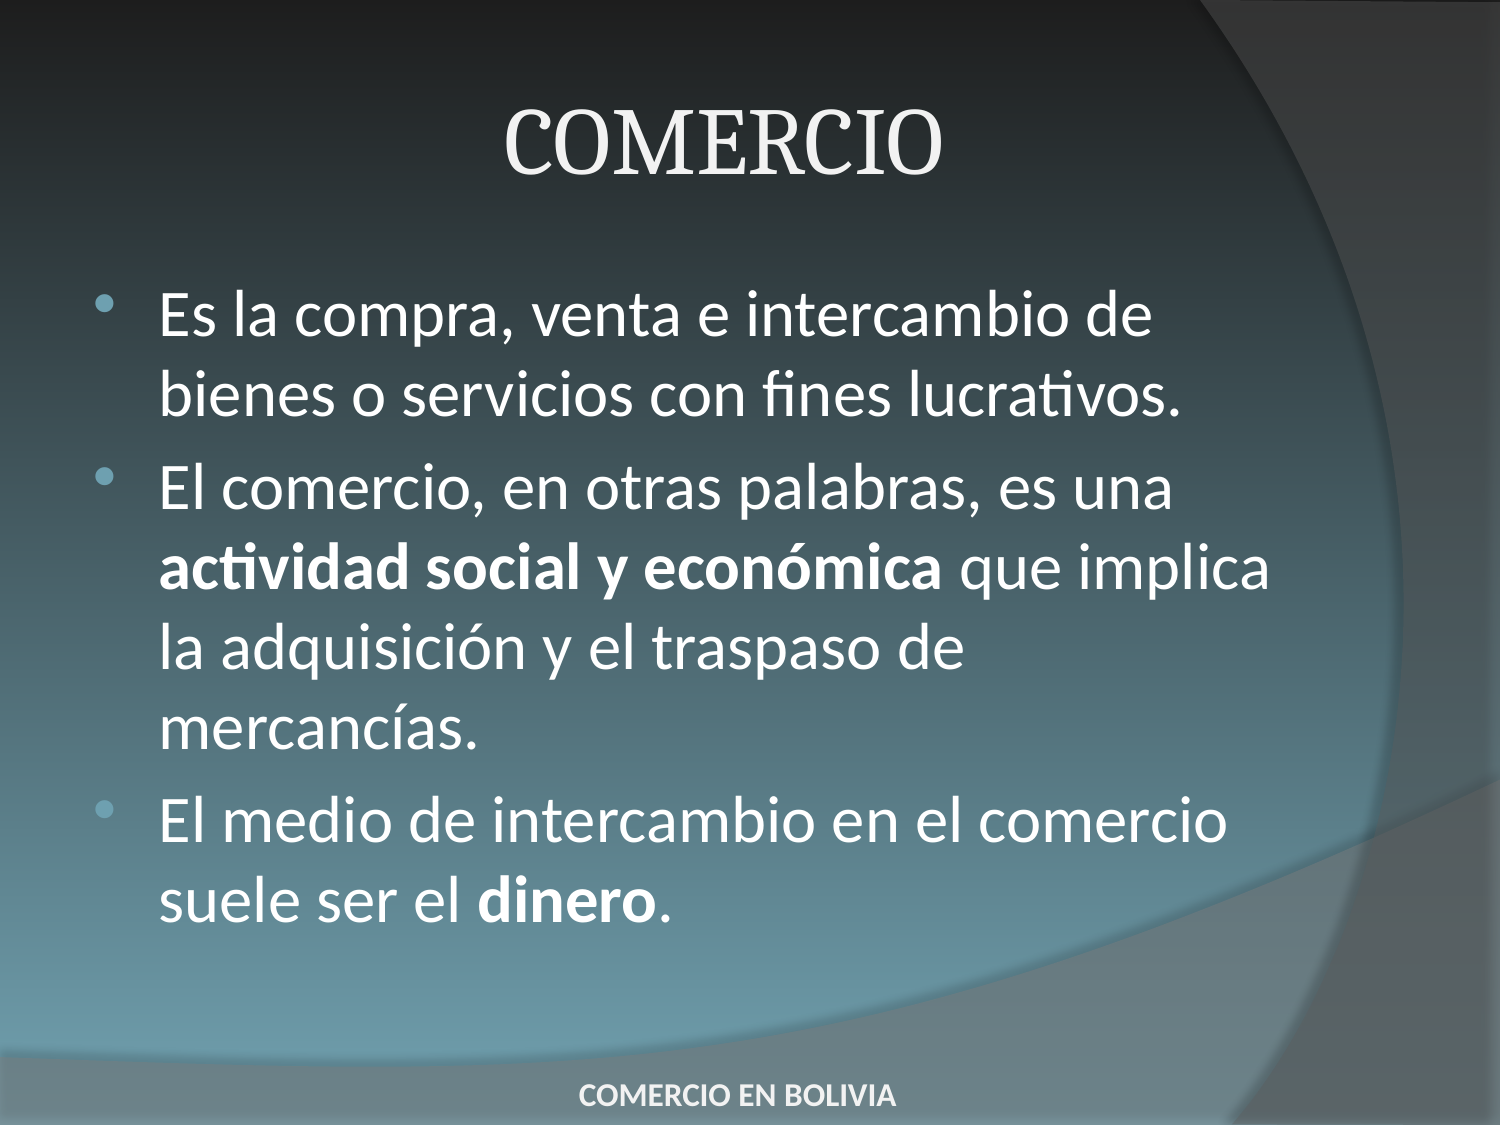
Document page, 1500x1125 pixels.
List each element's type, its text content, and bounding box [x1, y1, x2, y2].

list Es la compra, venta e intercambio de bienes o servicios con fines lucrativos. El comercio, en otras palabras, es una actividad social y económica que implica la adquisición y el traspaso de mercancías. El medio de intercambio en el comercio suele ser el dinero. [75, 262, 1300, 1005]
title COMERCIO [112, 42, 1338, 231]
footer COMERCIO EN BOLIVIA [500, 1052, 976, 1113]
